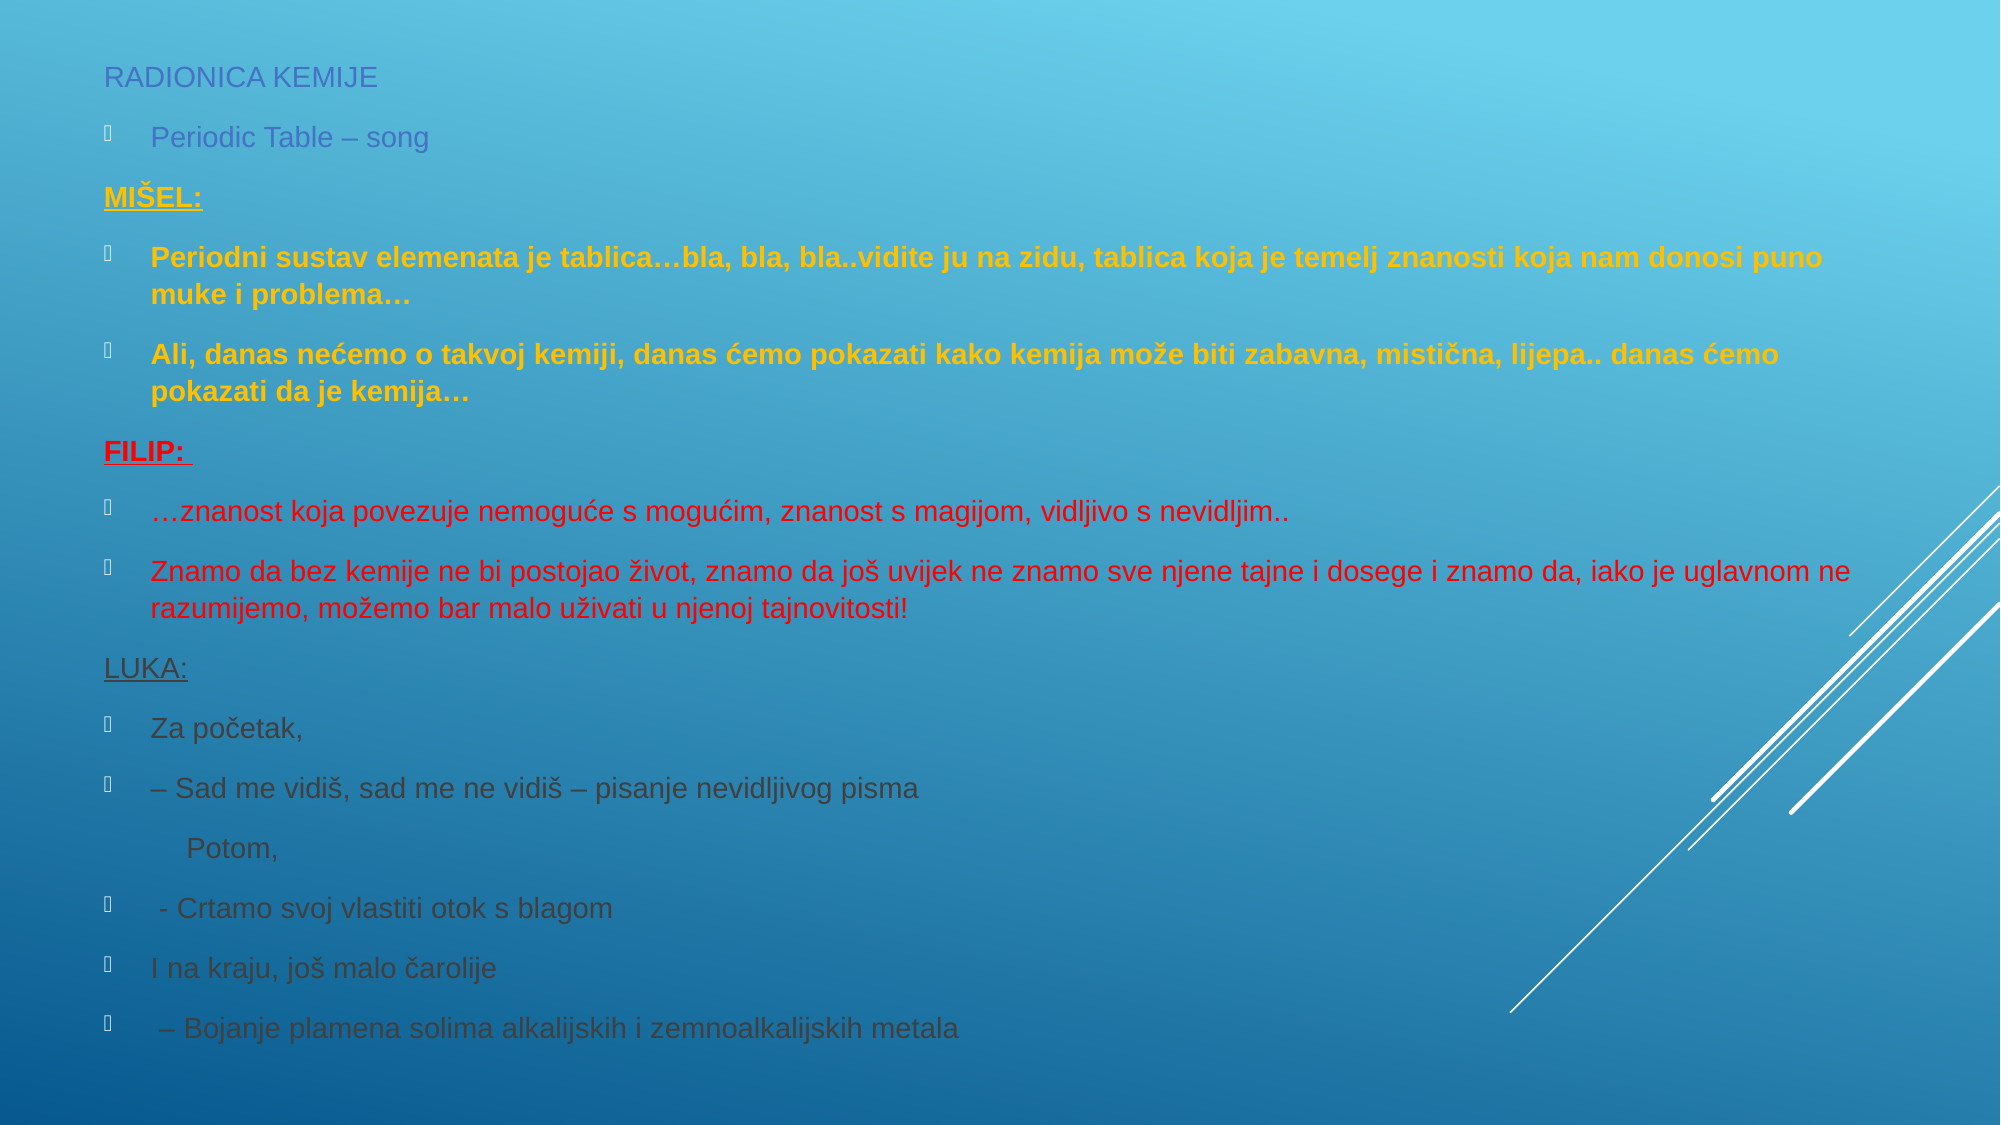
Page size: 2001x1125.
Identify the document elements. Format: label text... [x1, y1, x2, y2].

list RADIONICA KEMIJE Periodic Table – song MIŠEL: Periodni sustav elemenata je tablica…bla, bla, bla..vidite ju na zidu, tablica koja je temelj znanosti koja nam donosi puno muke i problema… Ali, danas nećemo o takvoj kemiji, danas ćemo pokazati kako kemija može biti zabavna, mistična, lijepa.. danas ćemo pokazati da je kemija… FILIP: …znanost koja povezuje nemoguće s mogućim, znanost s magijom, vidljivo s nevidljim.. Znamo da bez kemije ne bi postojao život, znamo da još uvijek ne znamo sve njene tajne i dosege i znamo da, iako je uglavnom ne razumijemo, možemo bar malo uživati u njenoj tajnovitosti! LUKA: Za početak, – Sad me vidiš, sad me ne vidiš – pisanje nevidljivog pisma Potom, - Crtamo svoj vlastiti otok s blagom I na kraju, još malo čarolije – Bojanje plamena solima alkalijskih i zemnoalkalijskih metala [88, 102, 1888, 1115]
